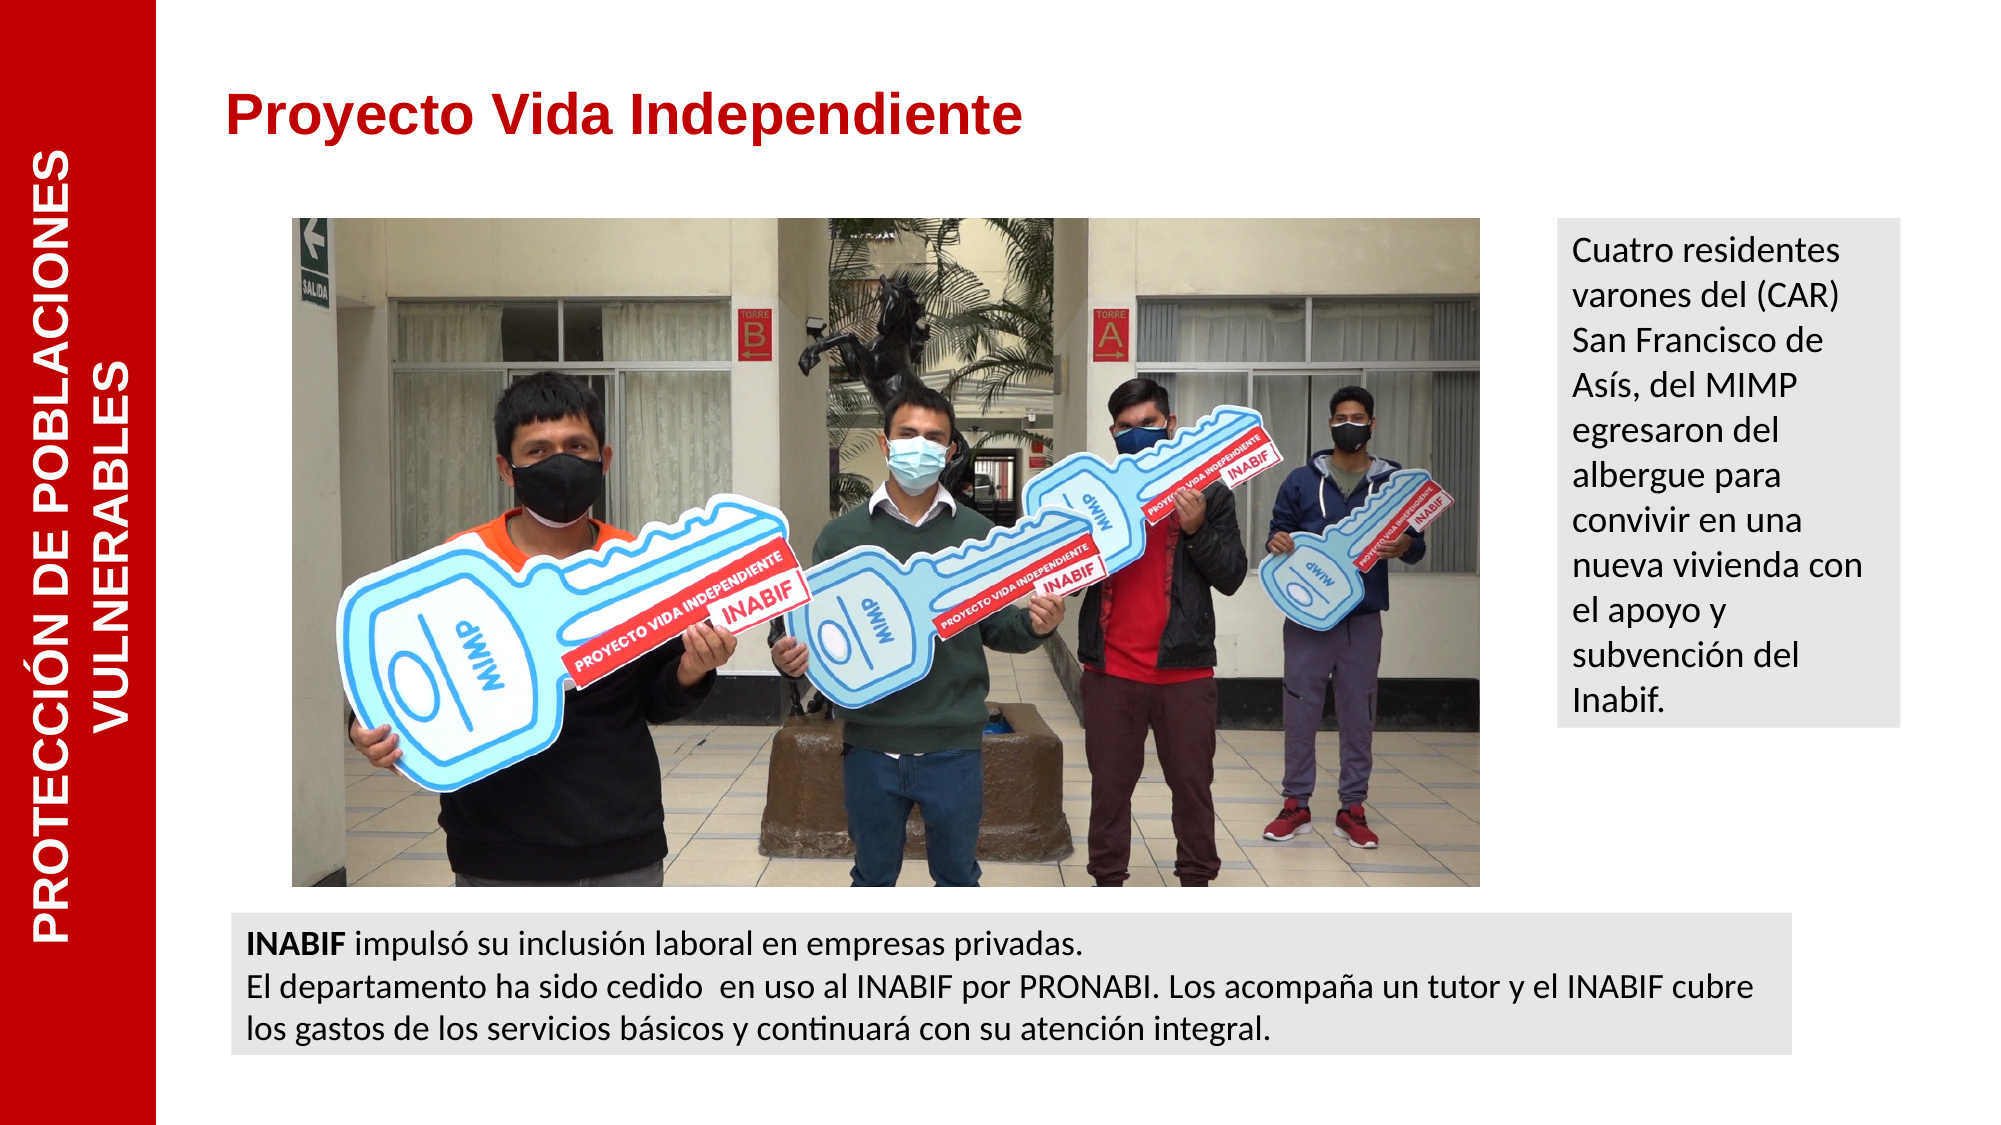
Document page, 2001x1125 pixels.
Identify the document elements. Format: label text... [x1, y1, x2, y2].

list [291, 218, 1480, 887]
text_box Cuatro residentes varones del (CAR) San Francisco de Asís, del MIMP egresaron del albergue para convivir en una nueva vivienda con el apoyo y subvención del Inabif. [1557, 218, 1901, 728]
title Proyecto Vida Independiente [210, 59, 1863, 171]
text_box INABIF impulsó su inclusión laboral en empresas privadas. El departamento ha sido cedido en uso al INABIF por PRONABI. Los acompaña un tutor y el INABIF cubre los gastos de los servicios básicos y continuará con su atención integral. [231, 912, 1792, 1055]
text_box Protección de poblaciones vulnerables [0, 0, 157, 1125]
